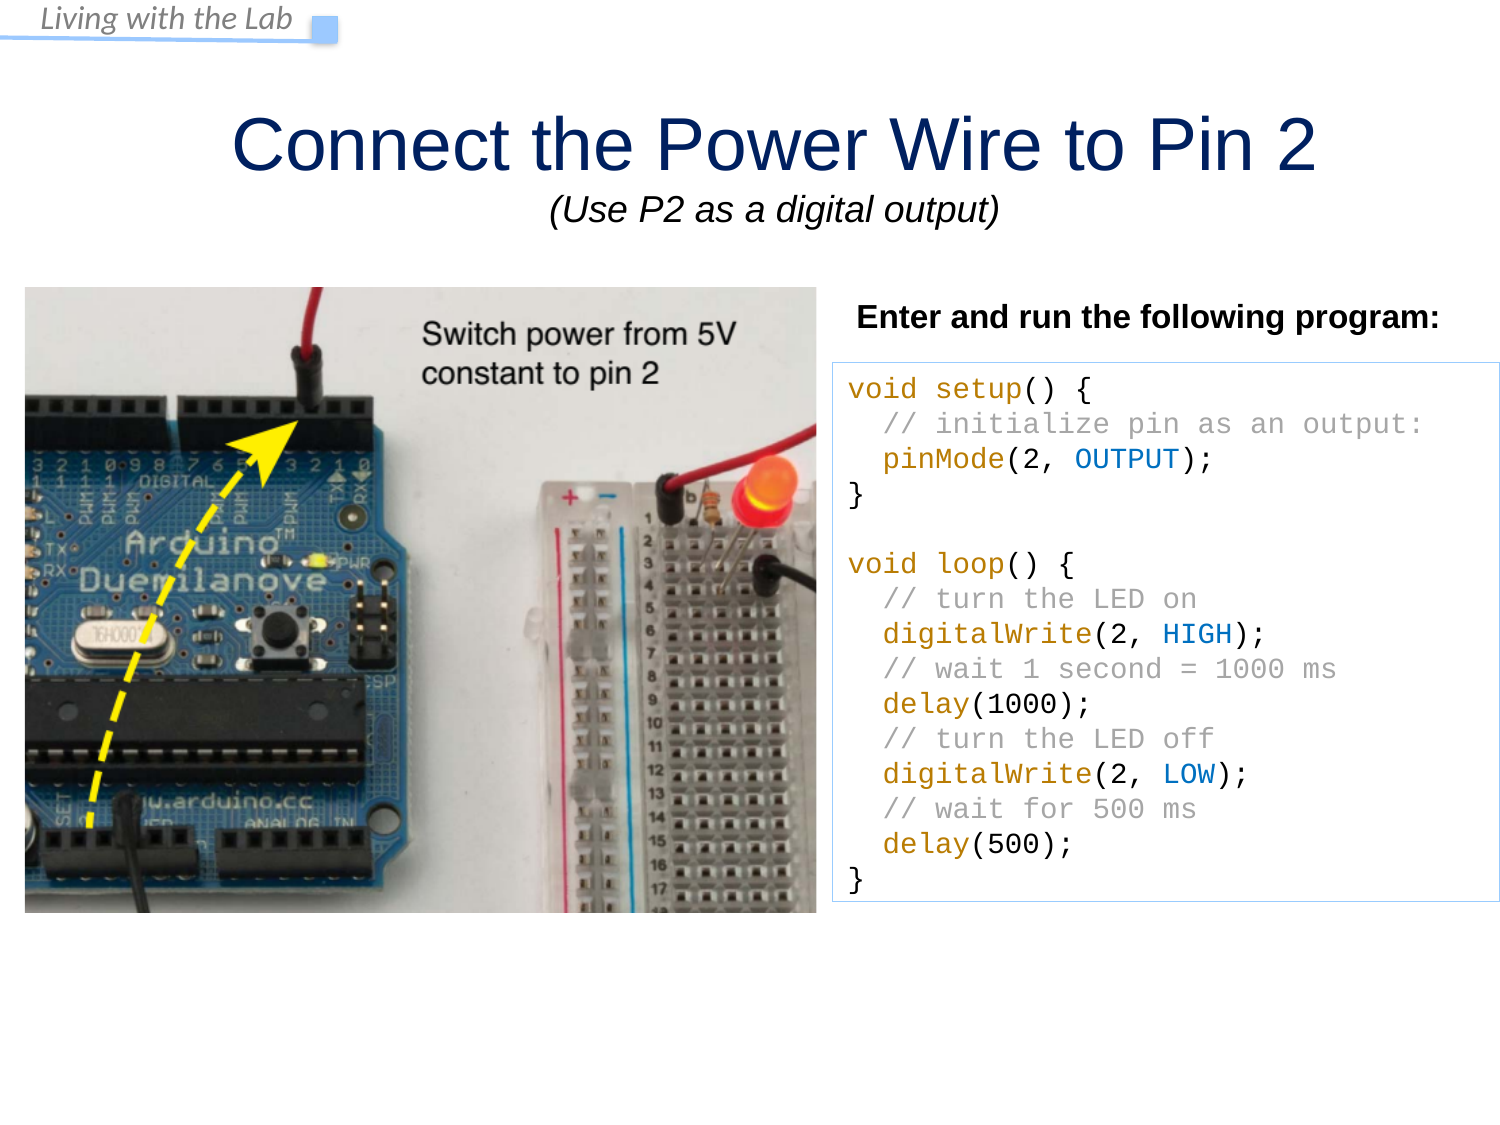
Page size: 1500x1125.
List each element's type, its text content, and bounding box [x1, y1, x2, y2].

picture [24, 287, 817, 913]
text_box Connect the Power Wire to Pin 2 (Use P2 as a digital output) [99, 87, 1450, 275]
text_box void setup() { // initialize pin as an output: pinMode(2, OUTPUT); } void loop() { // turn the LED on digitalWrite(2, HIGH); // wait 1 second = 1000 ms delay(1000); // turn the LED off digitalWrite(2, LOW); // wait for 500 ms delay(500); } [832, 362, 1500, 902]
text_box Enter and run the following program: [841, 287, 1457, 343]
